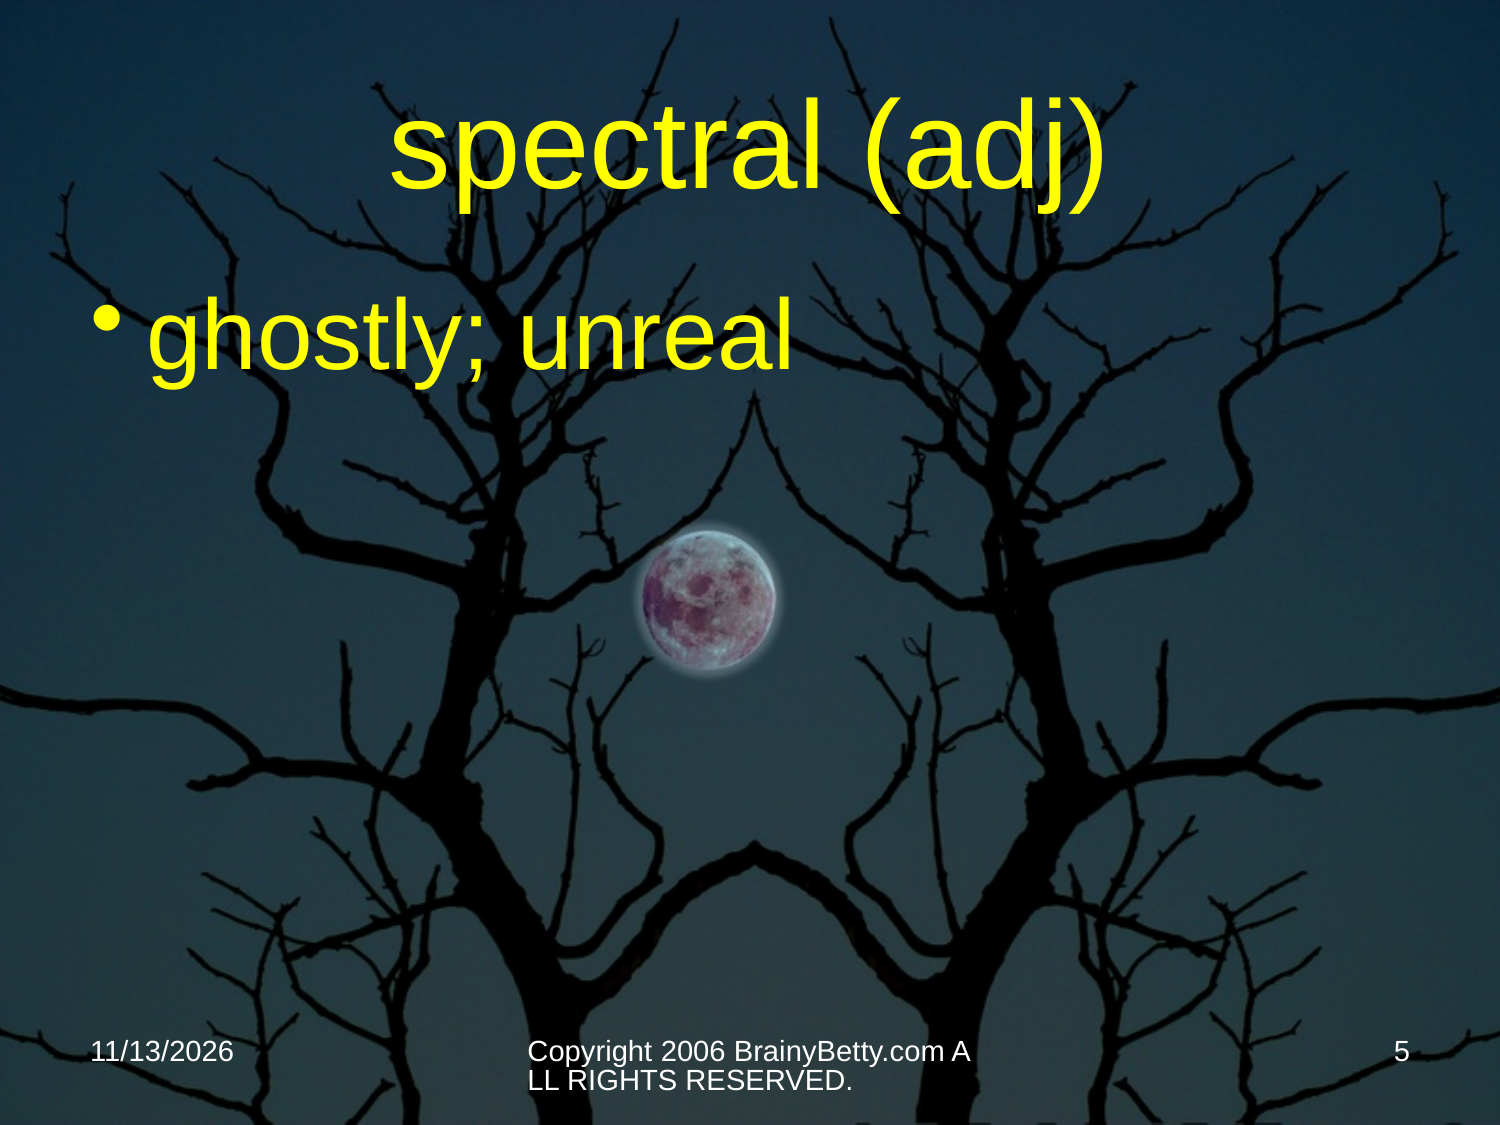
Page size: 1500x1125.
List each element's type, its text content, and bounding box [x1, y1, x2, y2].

slide_number 5 [1074, 1024, 1426, 1103]
title spectral (adj) [74, 44, 1426, 233]
list ghostly; unreal [74, 262, 1426, 1006]
picture [0, 0, 1500, 1125]
footer Copyright 2006 BrainyBetty.com ALL RIGHTS RESERVED. [512, 1024, 988, 1103]
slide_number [74, 1024, 426, 1103]
